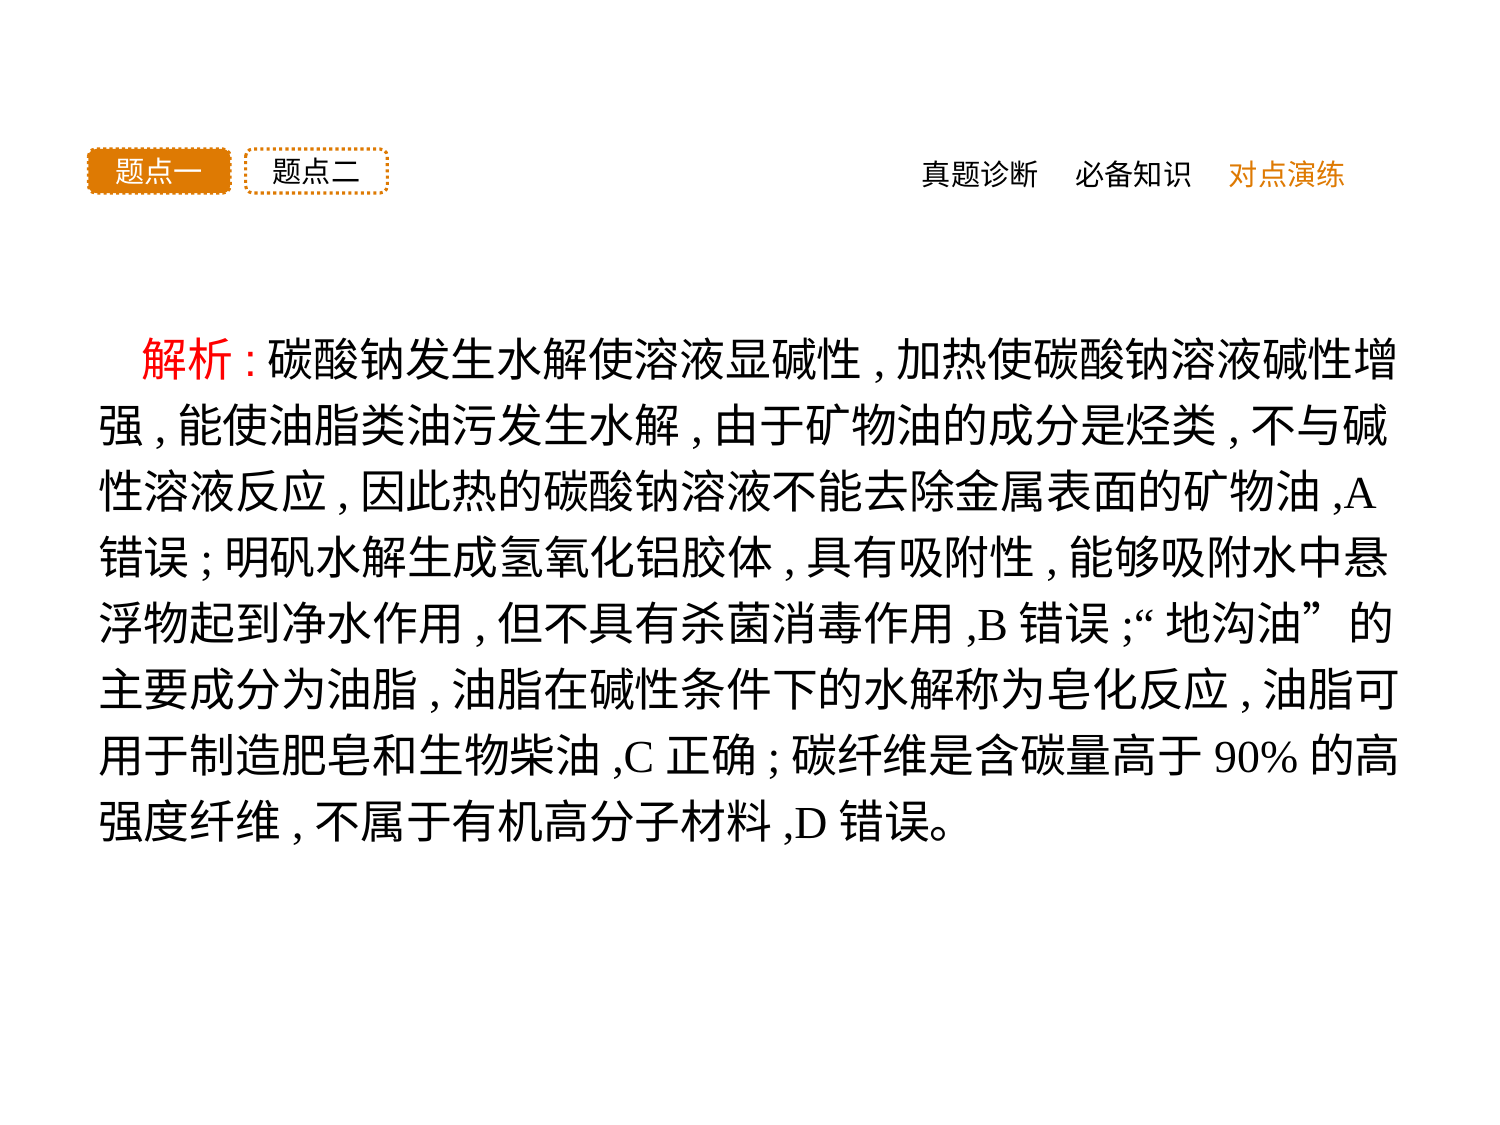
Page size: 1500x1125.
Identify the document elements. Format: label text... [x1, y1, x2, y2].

text_box 题点一 [86, 146, 233, 196]
text_box 必备知识 [1057, 148, 1210, 199]
text_box 解析:碳酸钠发生水解使溶液显碱性,加热使碳酸钠溶液碱性增强,能使油脂类油污发生水解,由于矿物油的成分是烃类,不与碱性溶液反应,因此热的碳酸钠溶液不能去除金属表面的矿物油,A错误;明矾水解生成氢氧化铝胶体,具有吸附性,能够吸附水中悬浮物起到净水作用,但不具有杀菌消毒作用,B错误;“地沟油”的主要成分为油脂,油脂在碱性条件下的水解称为皂化反应,油脂可用于制造肥皂和生物柴油,C正确;碳纤维是含碳量高于90%的高强度纤维,不属于有机高分子材料,D错误。 [83, 312, 1417, 855]
text_box 真题诊断 [903, 148, 1057, 199]
text_box 题点二 [243, 146, 390, 196]
text_box 对点演练 [1210, 148, 1365, 199]
